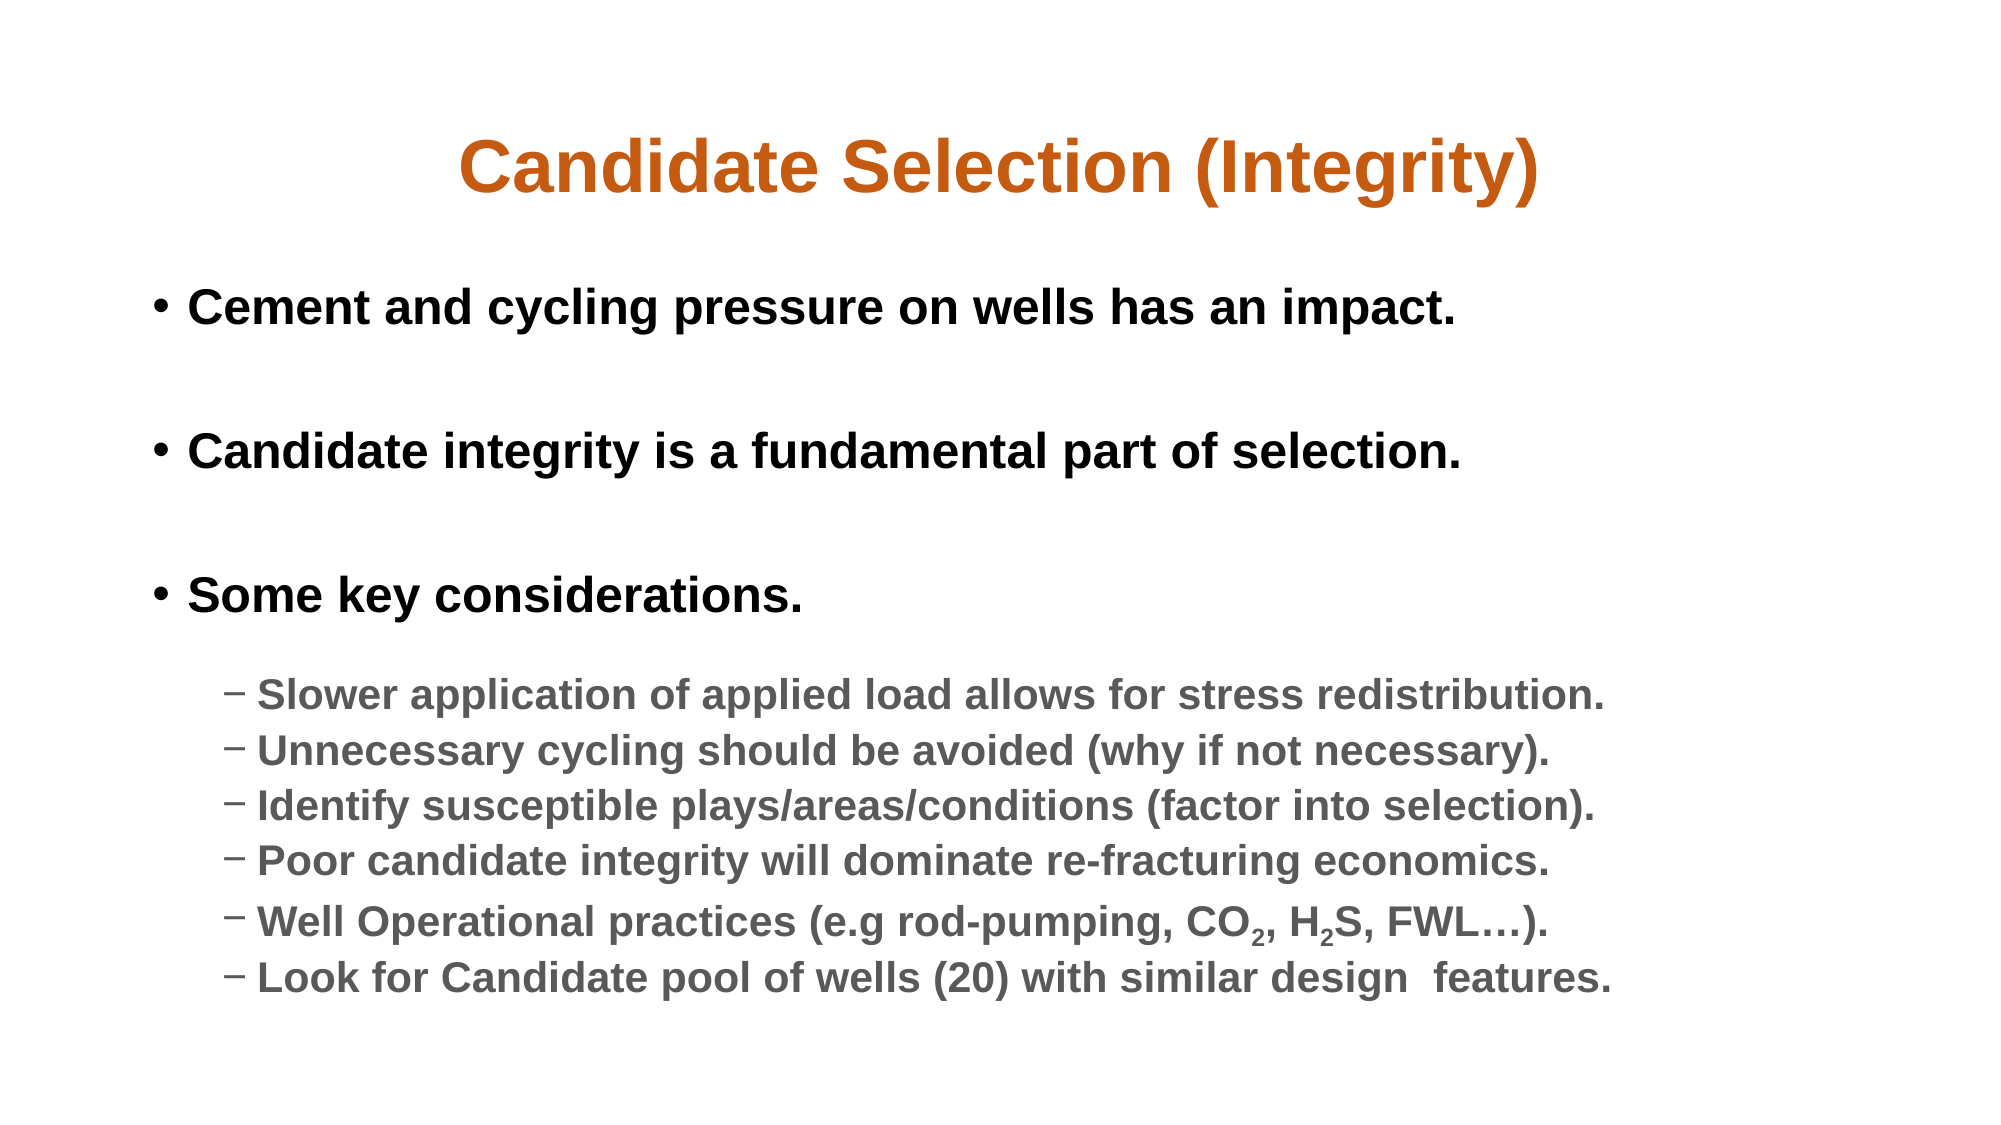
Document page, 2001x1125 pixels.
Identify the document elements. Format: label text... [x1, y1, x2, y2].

list Cement and cycling pressure on wells has an impact. Candidate integrity is a fundamental part of selection. Some key considerations. Slower application of applied load allows for stress redistribution. Unnecessary cycling should be avoided (why if not necessary). Identify susceptible plays/areas/conditions (factor into selection). Poor candidate integrity will dominate re-fracturing economics. Well Operational practices (e.g rod-pumping, CO2, H2S, FWL…). Look for Candidate pool of wells (20) with similar design features. [137, 273, 1863, 1014]
title Candidate Selection (Integrity) [137, 59, 1863, 273]
